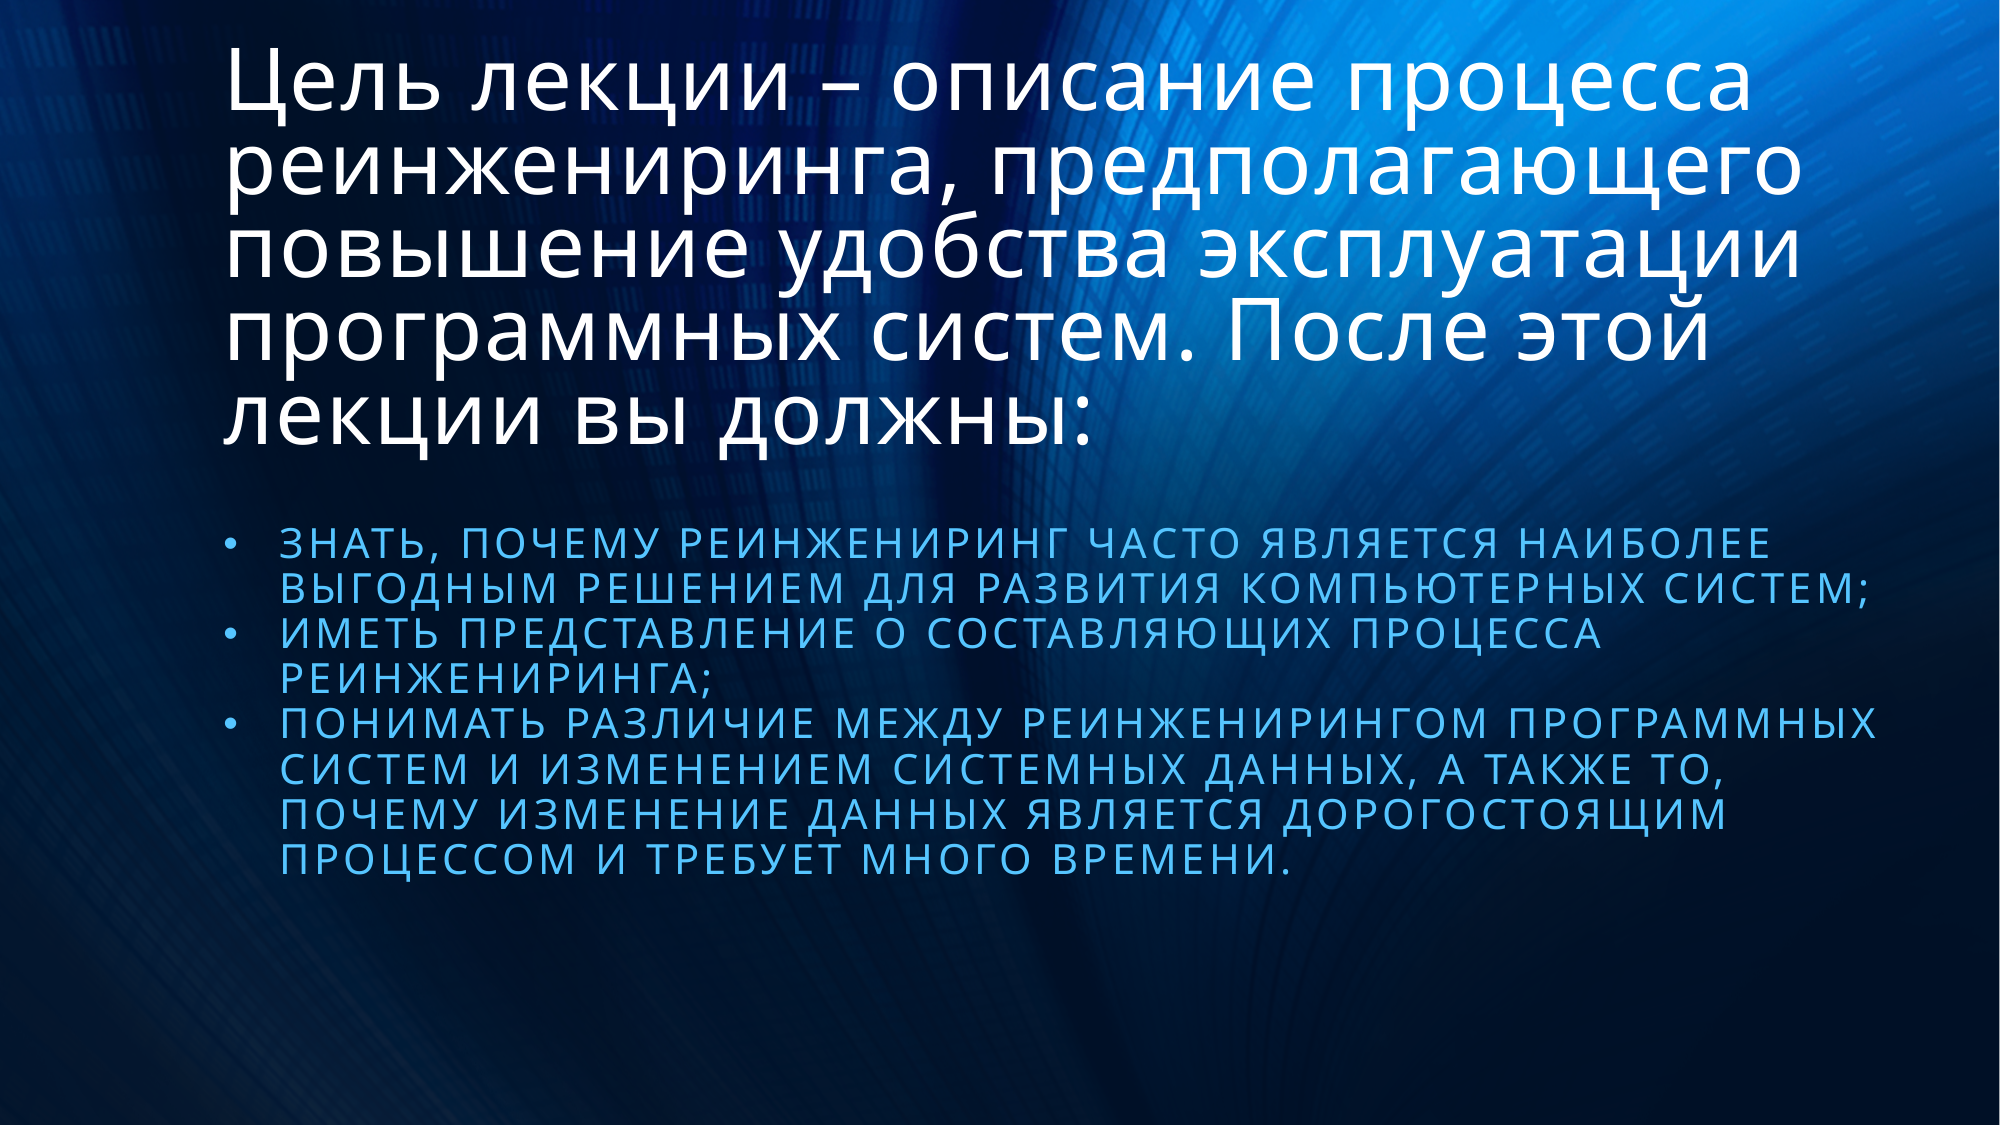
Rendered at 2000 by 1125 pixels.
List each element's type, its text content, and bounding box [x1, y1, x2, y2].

title Цель лекции – описание процесса реинжениринга, предполагающего повышение удобства эксплуатации программных систем. После этой лекции вы должны: [208, 30, 1945, 469]
picture [0, 0, 2000, 1125]
text_box знать, почему реинжениринг часто является наиболее выгодным решением для развития компьютерных систем; иметь представление о составляющих процесса реинжениринга; понимать различие между реинженирингом программных систем и изменением системных данных, а также то, почему изменение данных является дорогостоящим процессом и требует много времени. [208, 515, 1945, 917]
